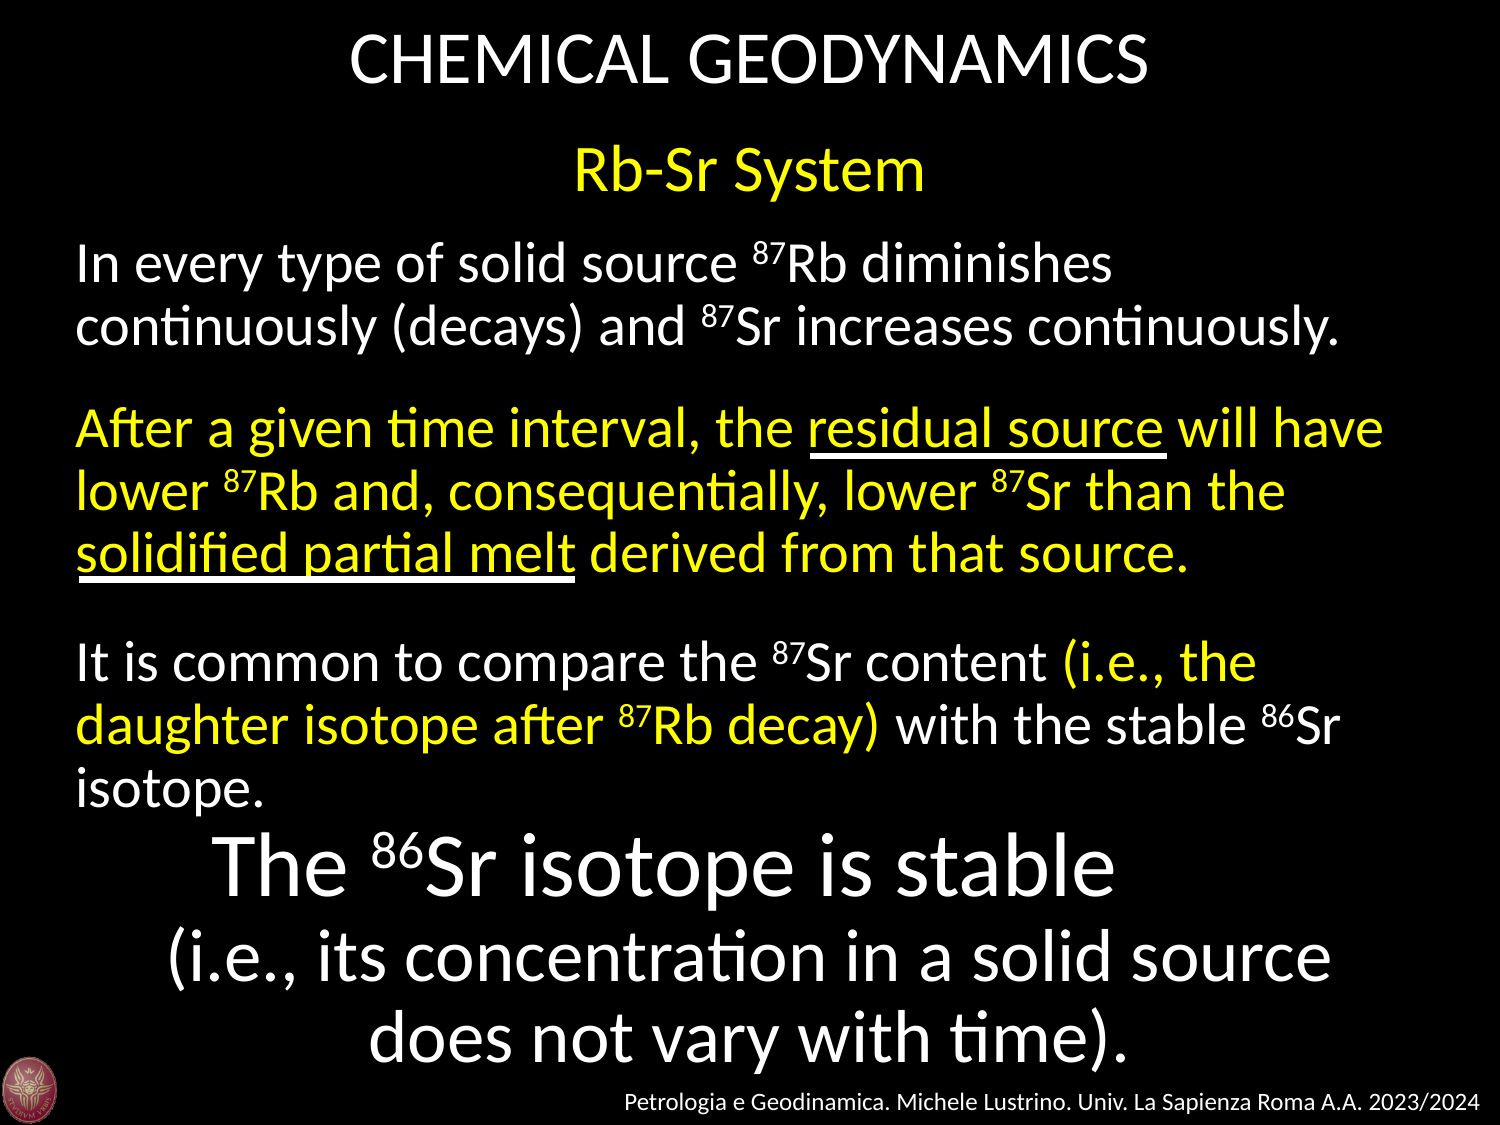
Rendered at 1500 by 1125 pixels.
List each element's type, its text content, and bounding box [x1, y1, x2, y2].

picture [0, 1055, 60, 1125]
text_box It is common to compare the 87Sr content (i.e., the daughter isotope after 87Rb decay) with the stable 86Sr isotope. [60, 624, 1439, 828]
text_box The 86Sr isotope is stable (i.e., its concentration in a solid source does not vary with time). [127, 810, 1373, 1086]
text_box Rb-Sr System [527, 127, 973, 214]
text_box After a given time interval, the residual source will have lower 87Rb and, consequentially, lower 87Sr than the solidified partial melt derived from that source. [60, 389, 1439, 593]
text_box In every type of solid source 87Rb diminishes continuously (decays) and 87Sr increases continuously. [60, 224, 1439, 366]
text_box CHEMICAL GEODYNAMICS [0, 1, 1500, 107]
